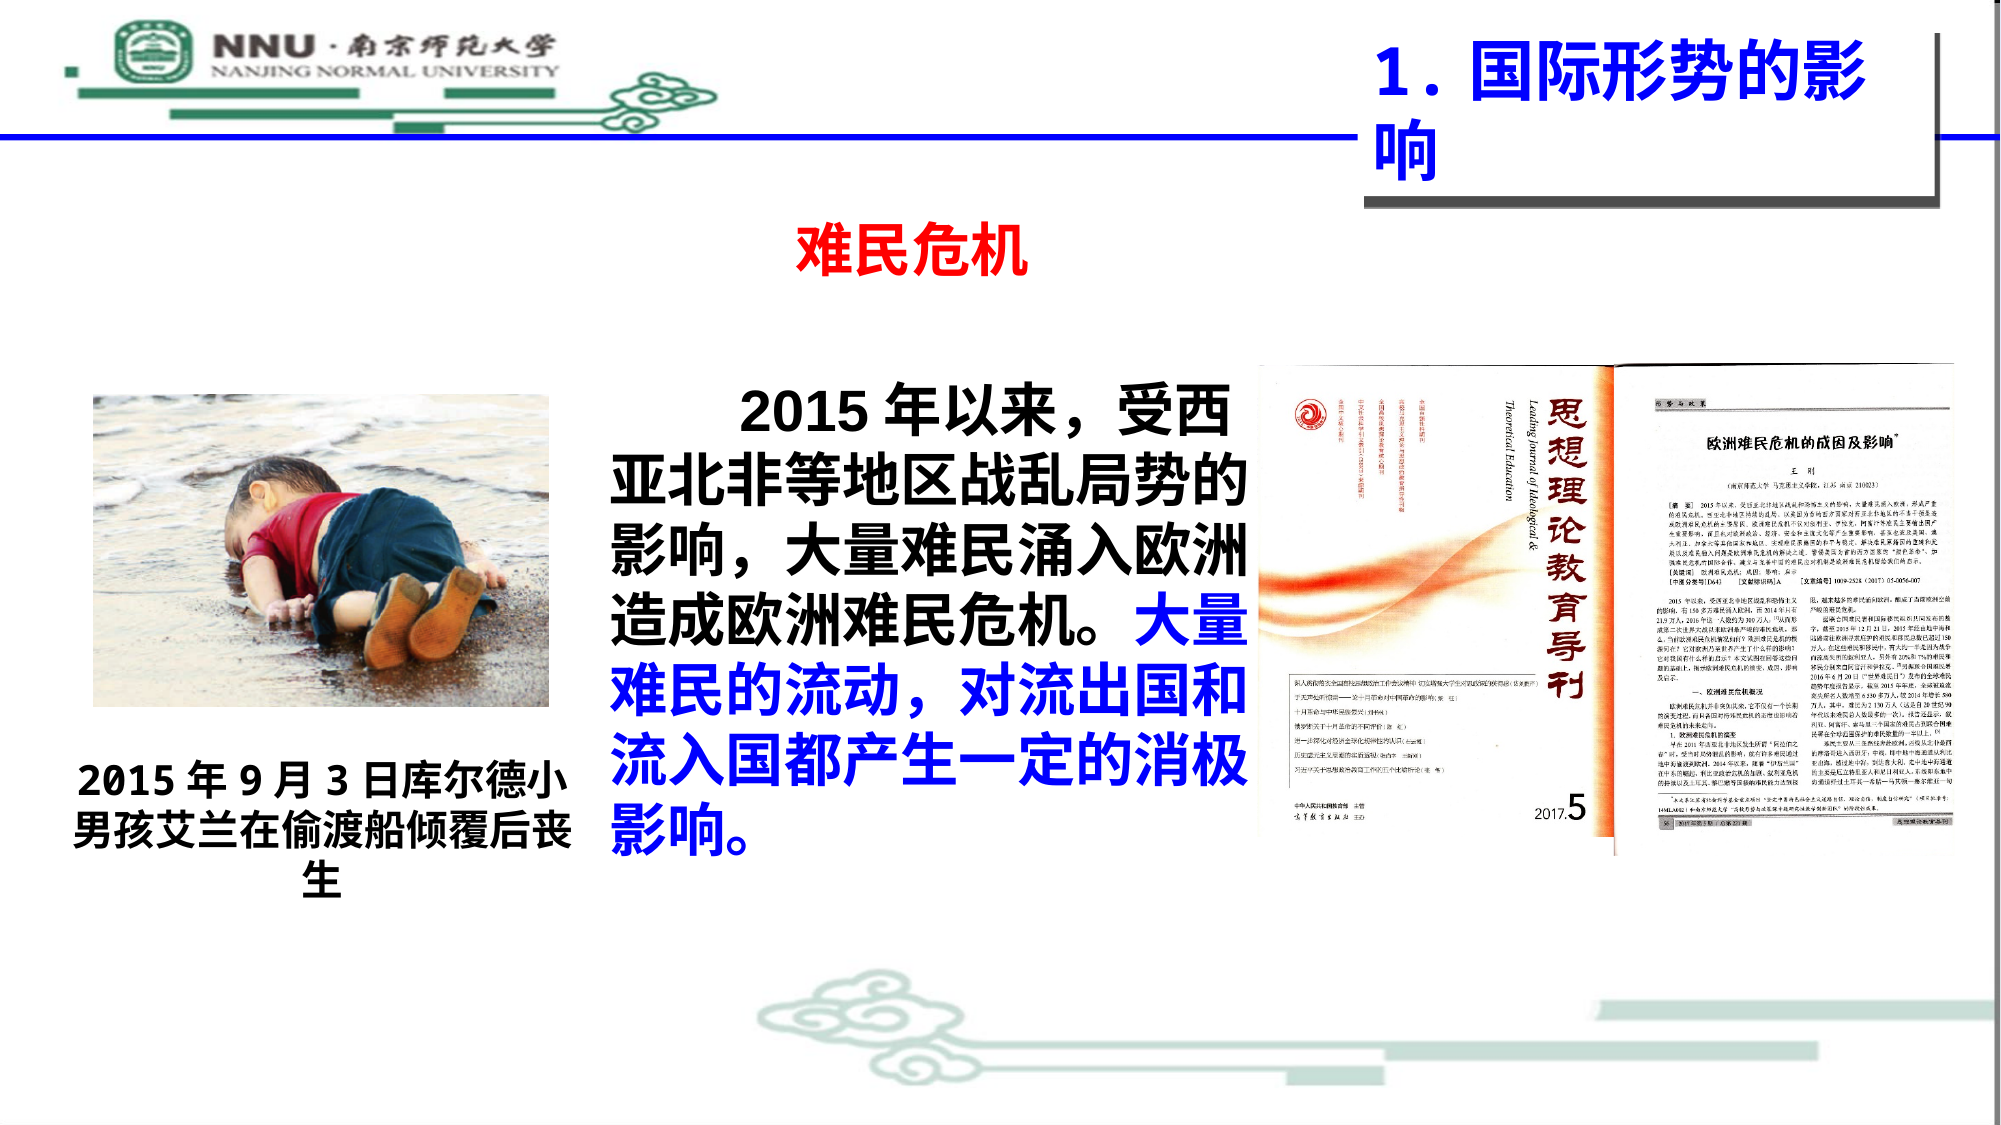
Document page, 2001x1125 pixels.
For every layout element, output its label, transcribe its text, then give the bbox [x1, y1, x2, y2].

text_box 难民危机 [780, 205, 1106, 290]
picture [0, 0, 2001, 1125]
text_box 2015年9月3日库尔德小男孩艾兰在偷渡船倾覆后丧生 [50, 746, 595, 912]
text_box 1.国际形势的影响 [1357, 21, 1935, 197]
text_box 2015年以来，受西亚北非等地区战乱局势的影响，大量难民涌入欧洲，造成欧洲难民危机。大量难民的流动，对流出国和流入国都产生一定的消极影响。 [594, 365, 1292, 871]
